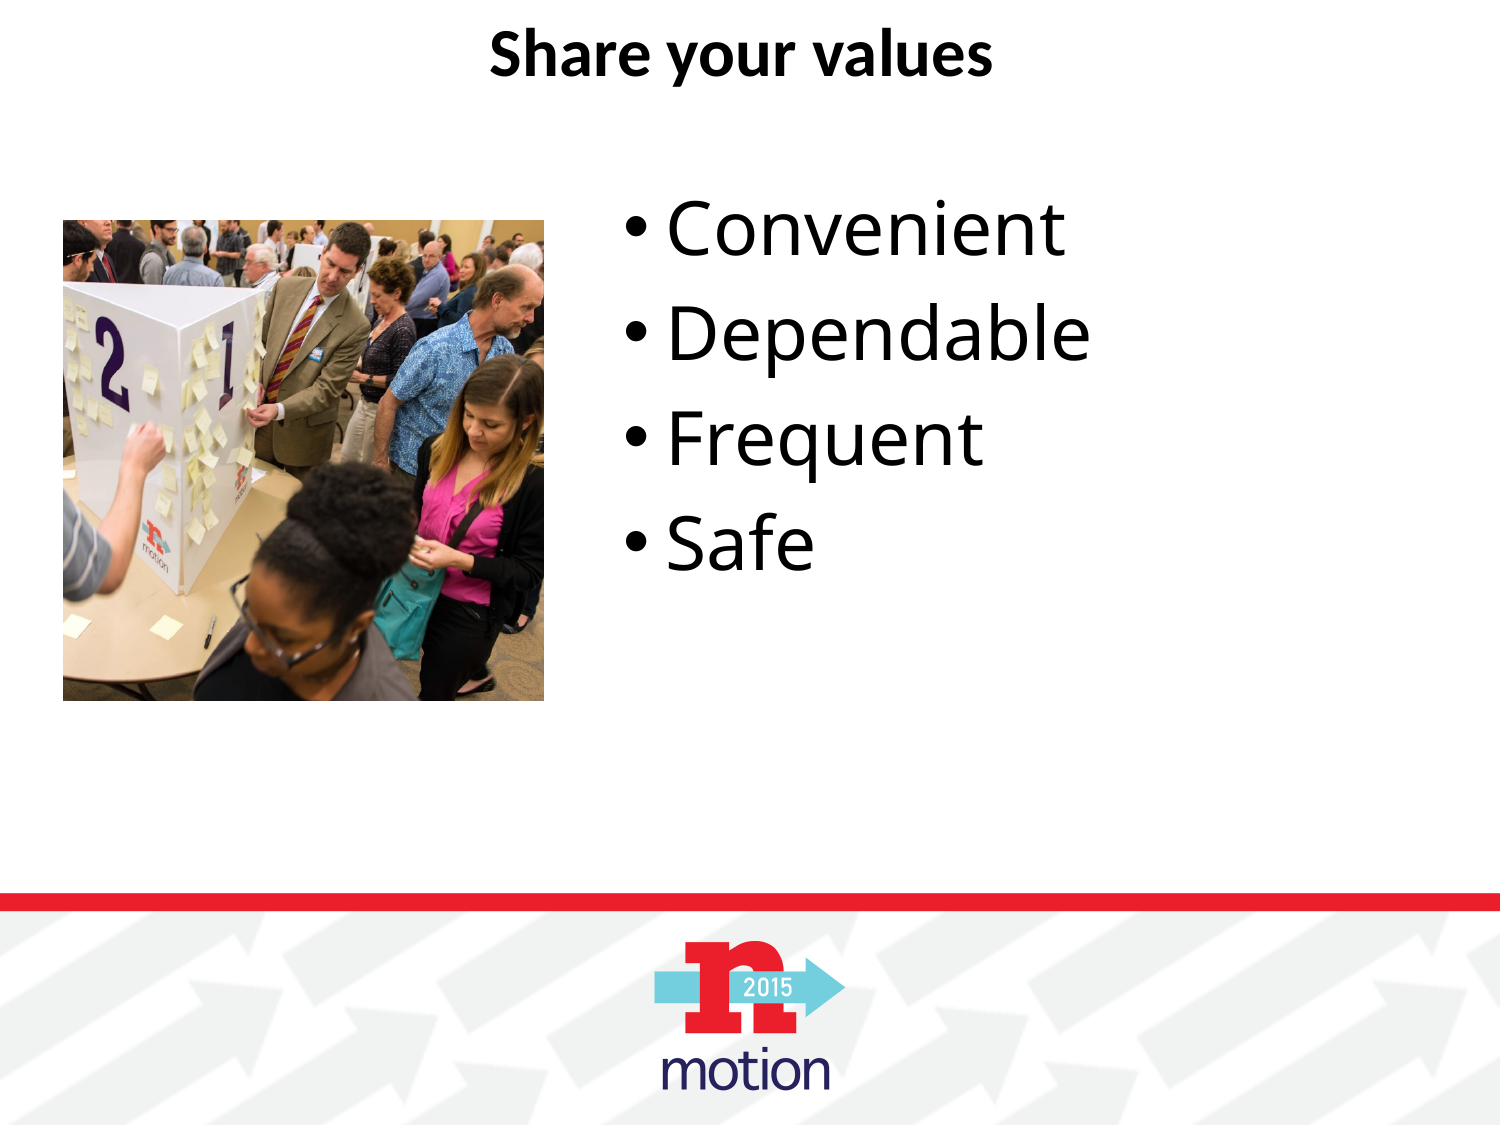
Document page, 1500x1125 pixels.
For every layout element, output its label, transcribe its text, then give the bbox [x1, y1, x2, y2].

picture [0, 164, 1500, 1125]
list Convenient Dependable Frequent Safe [608, 173, 1414, 748]
title Share your values [0, 0, 1500, 164]
